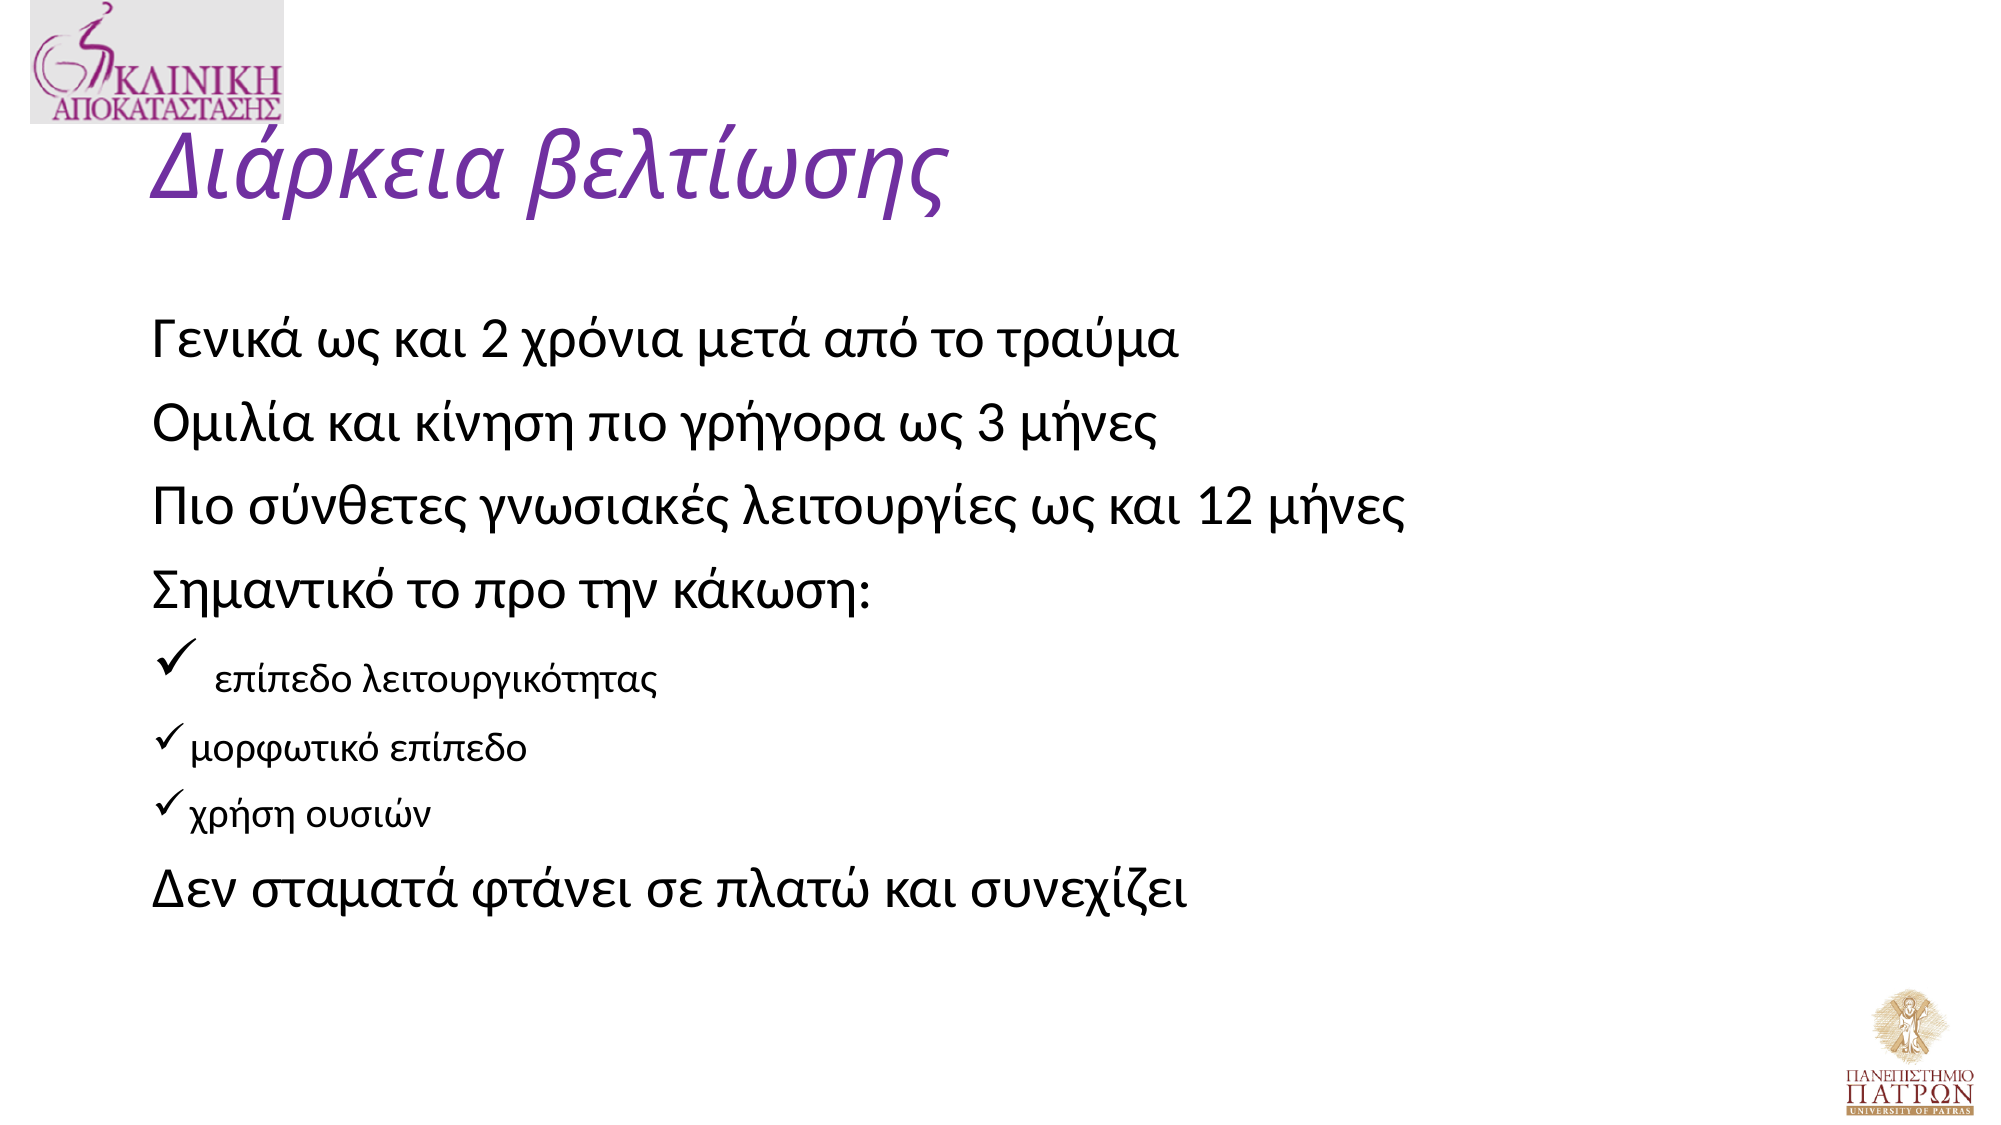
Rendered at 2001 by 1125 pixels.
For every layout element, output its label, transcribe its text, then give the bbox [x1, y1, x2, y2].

title Διάρκεια βελτίωσης [137, 59, 1863, 278]
picture [1836, 981, 1983, 1125]
picture [29, 0, 284, 124]
list Γενικά ως και 2 χρόνια μετά από το τραύμα Ομιλία και κίνηση πιο γρήγορα ως 3 μήνες Πιο σύνθετες γνωσιακές λειτουργίες ως και 12 μήνες Σημαντικό το προ την κάκωση: επίπεδο λειτουργικότητας μορφωτικό επίπεδο χρήση ουσιών Δεν σταματά φτάνει σε πλατώ και συνεχίζει [137, 299, 1863, 1014]
